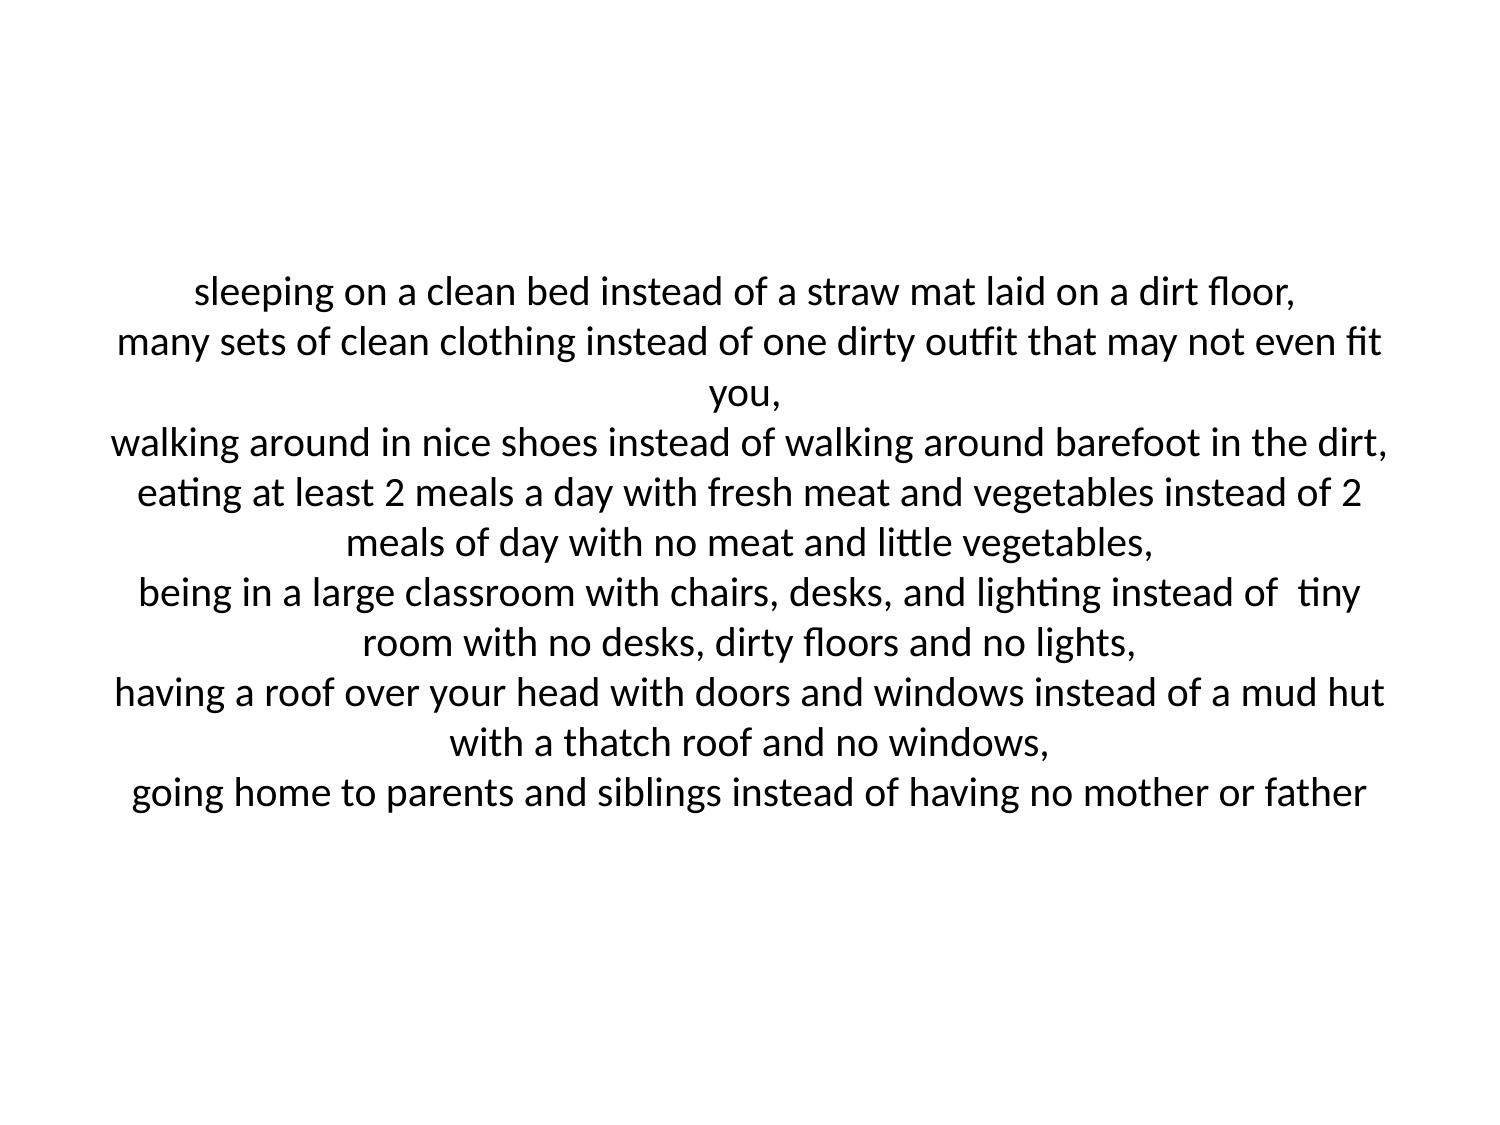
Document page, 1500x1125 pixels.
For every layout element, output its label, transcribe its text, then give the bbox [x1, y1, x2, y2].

title sleeping on a clean bed instead of a straw mat laid on a dirt floor, many sets of clean clothing instead of one dirty outfit that may not even fit you, walking around in nice shoes instead of walking around barefoot in the dirt, eating at least 2 meals a day with fresh meat and vegetables instead of 2 meals of day with no meat and little vegetables, being in a large classroom with chairs, desks, and lighting instead of tiny room with no desks, dirty floors and no lights, having a roof over your head with doors and windows instead of a mud hut with a thatch roof and no windows, going home to parents and siblings instead of having no mother or father [75, 45, 1425, 984]
